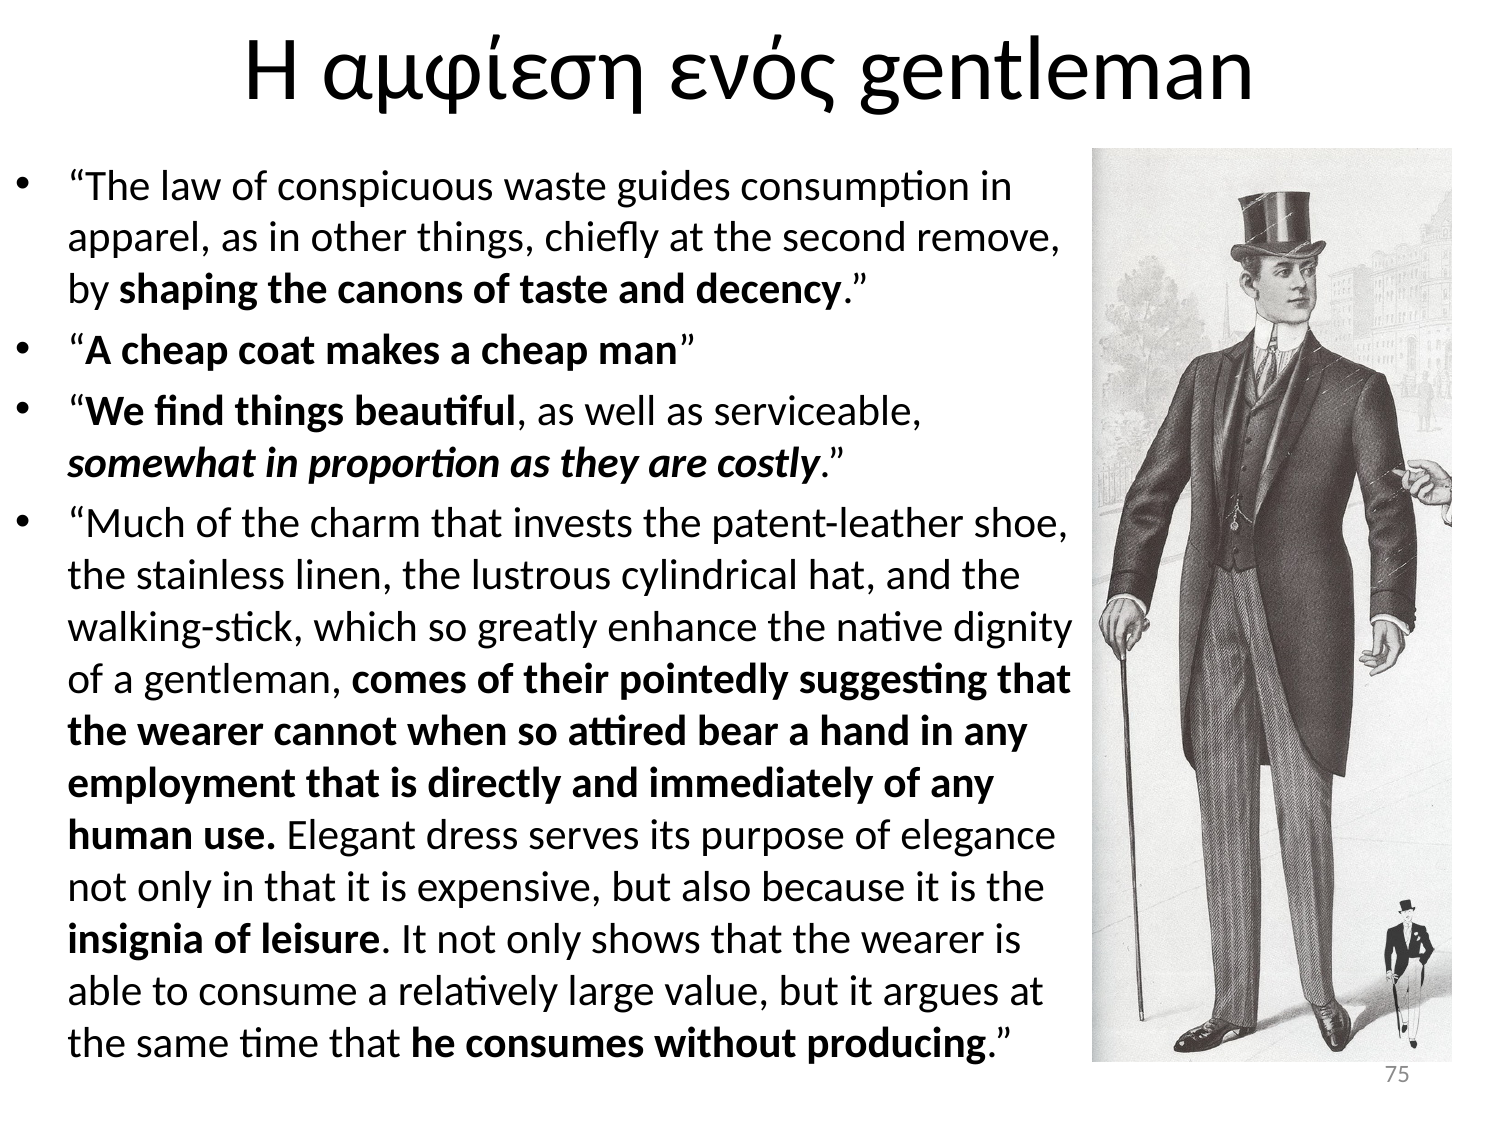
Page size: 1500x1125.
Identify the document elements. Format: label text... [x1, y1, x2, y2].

title Η αμφίεση ενός gentleman [75, 0, 1425, 126]
picture [1092, 148, 1452, 1062]
list “The law of conspicuous waste guides consumption in apparel, as in other things, chiefly at the second remove, by shaping the canons of taste and decency.” “A cheap coat makes a cheap man” “We find things beautiful, as well as serviceable, somewhat in proportion as they are costly.” “Much of the charm that invests the patent-leather shoe, the stainless linen, the lustrous cylindrical hat, and the walking-stick, which so greatly enhance the native dignity of a gentleman, comes of their pointedly suggesting that the wearer cannot when so attired bear a hand in any employment that is directly and immediately of any human use. Elegant dress serves its purpose of elegance not only in that it is expensive, but also because it is the insignia of leisure. It not only shows that the wearer is able to consume a relatively large value, but it argues at the same time that he consumes without producing.” [0, 149, 1090, 1103]
slide_number 75 [1074, 1042, 1425, 1103]
